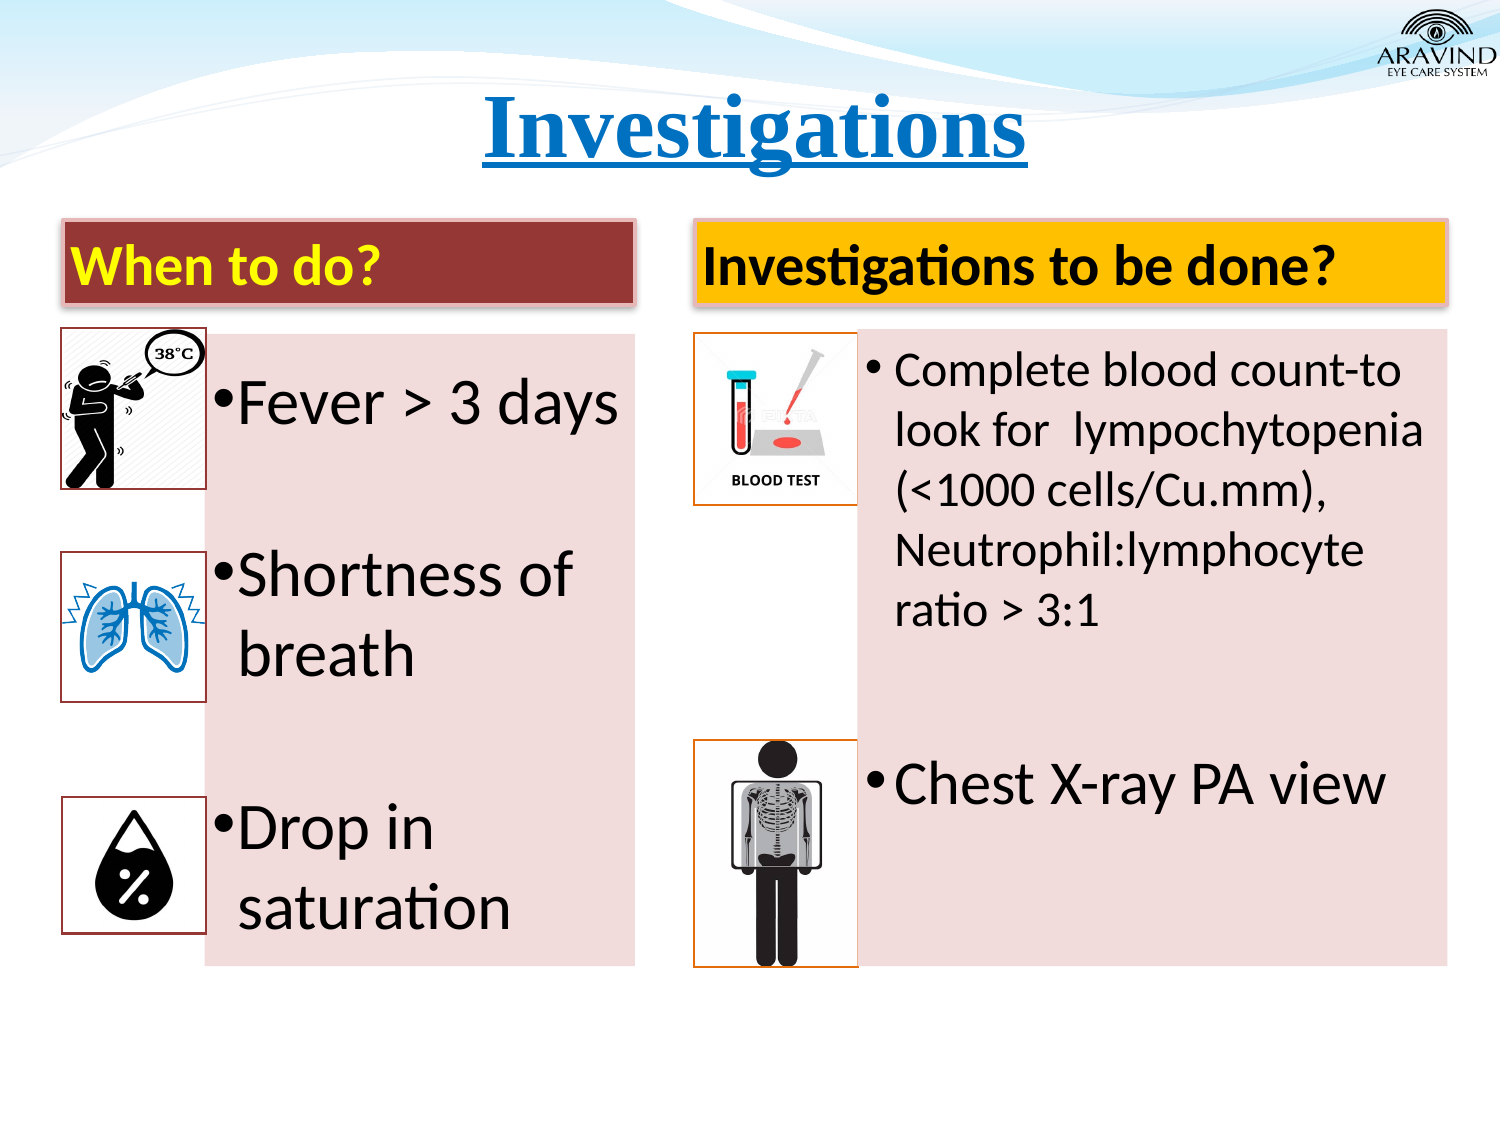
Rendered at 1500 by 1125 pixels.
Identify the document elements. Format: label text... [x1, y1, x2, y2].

picture [61, 552, 205, 702]
text_box Investigations to be done? [695, 219, 1448, 305]
picture [1375, 3, 1497, 81]
text_box When to do? [63, 219, 635, 305]
list Fever > 3 days Shortness of breath Drop in saturation [204, 333, 636, 967]
picture [694, 333, 858, 504]
picture [62, 797, 205, 933]
title Investigations [62, 44, 1448, 198]
picture [61, 328, 205, 489]
picture [694, 740, 858, 967]
text_box Complete blood count-to look for lympochytopenia (<1000 cells/Cu.mm), Neutrophil:lymphocyte ratio > 3:1 Chest X-ray PA view [857, 329, 1448, 967]
